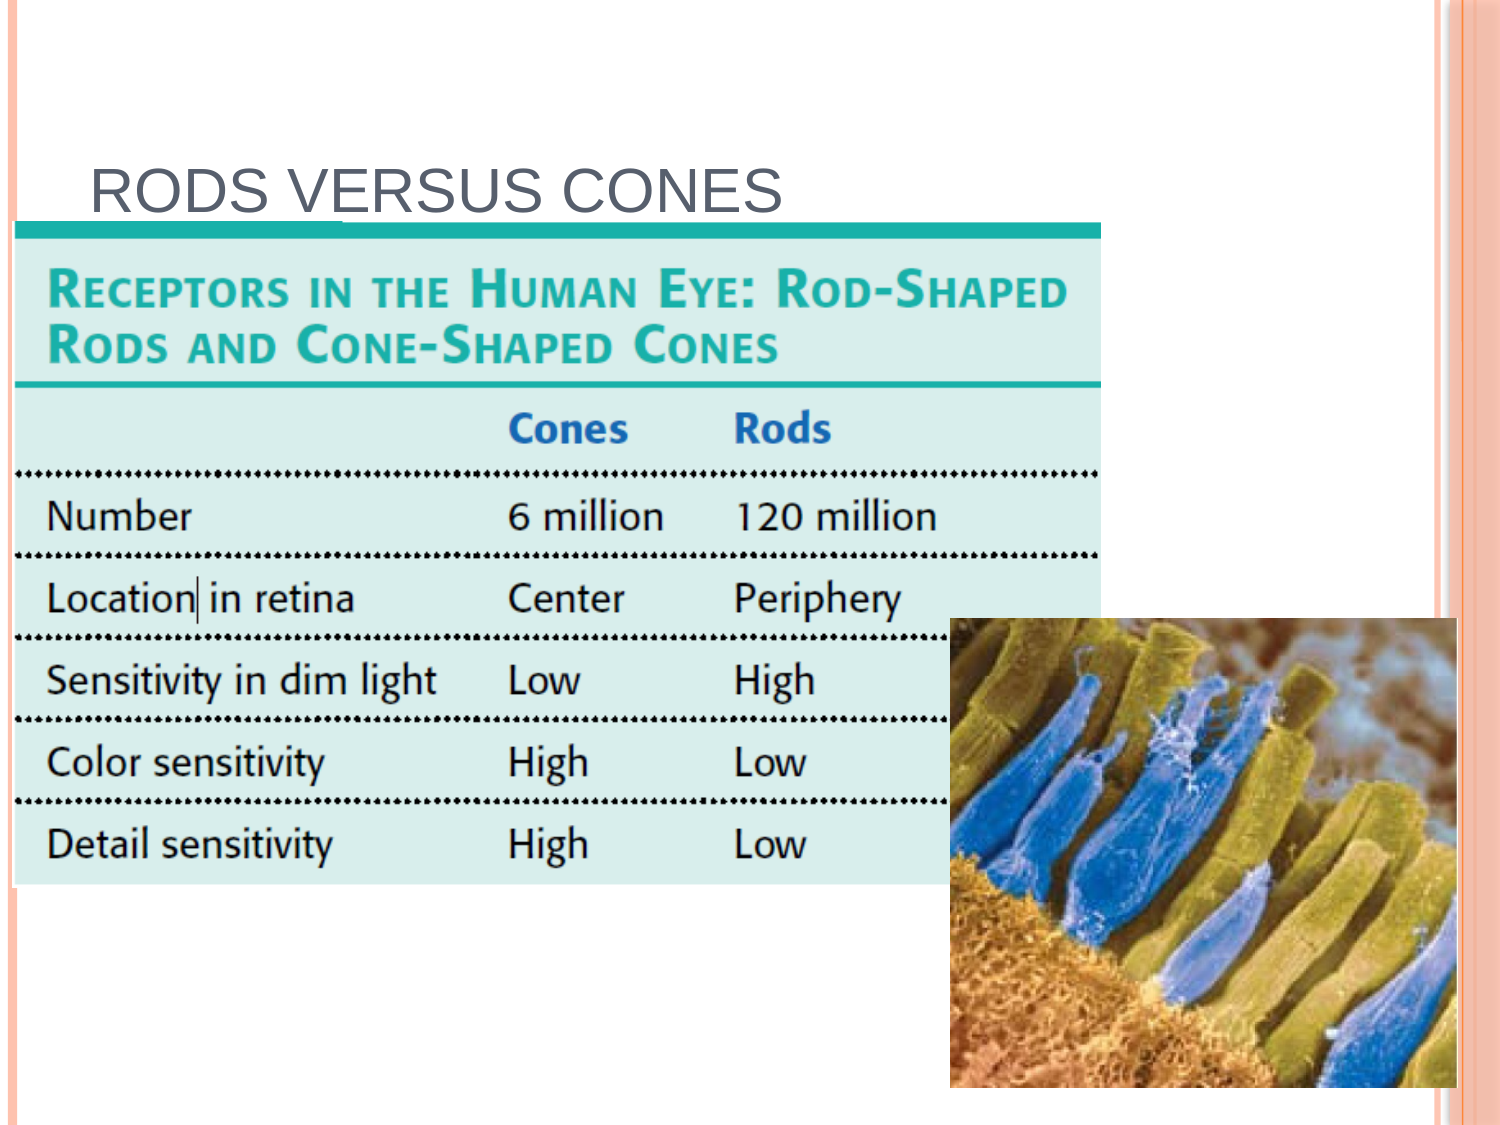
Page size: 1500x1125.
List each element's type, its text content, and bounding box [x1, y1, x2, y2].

picture [11, 221, 1459, 1088]
title Rods versus Cones [75, 45, 1300, 233]
